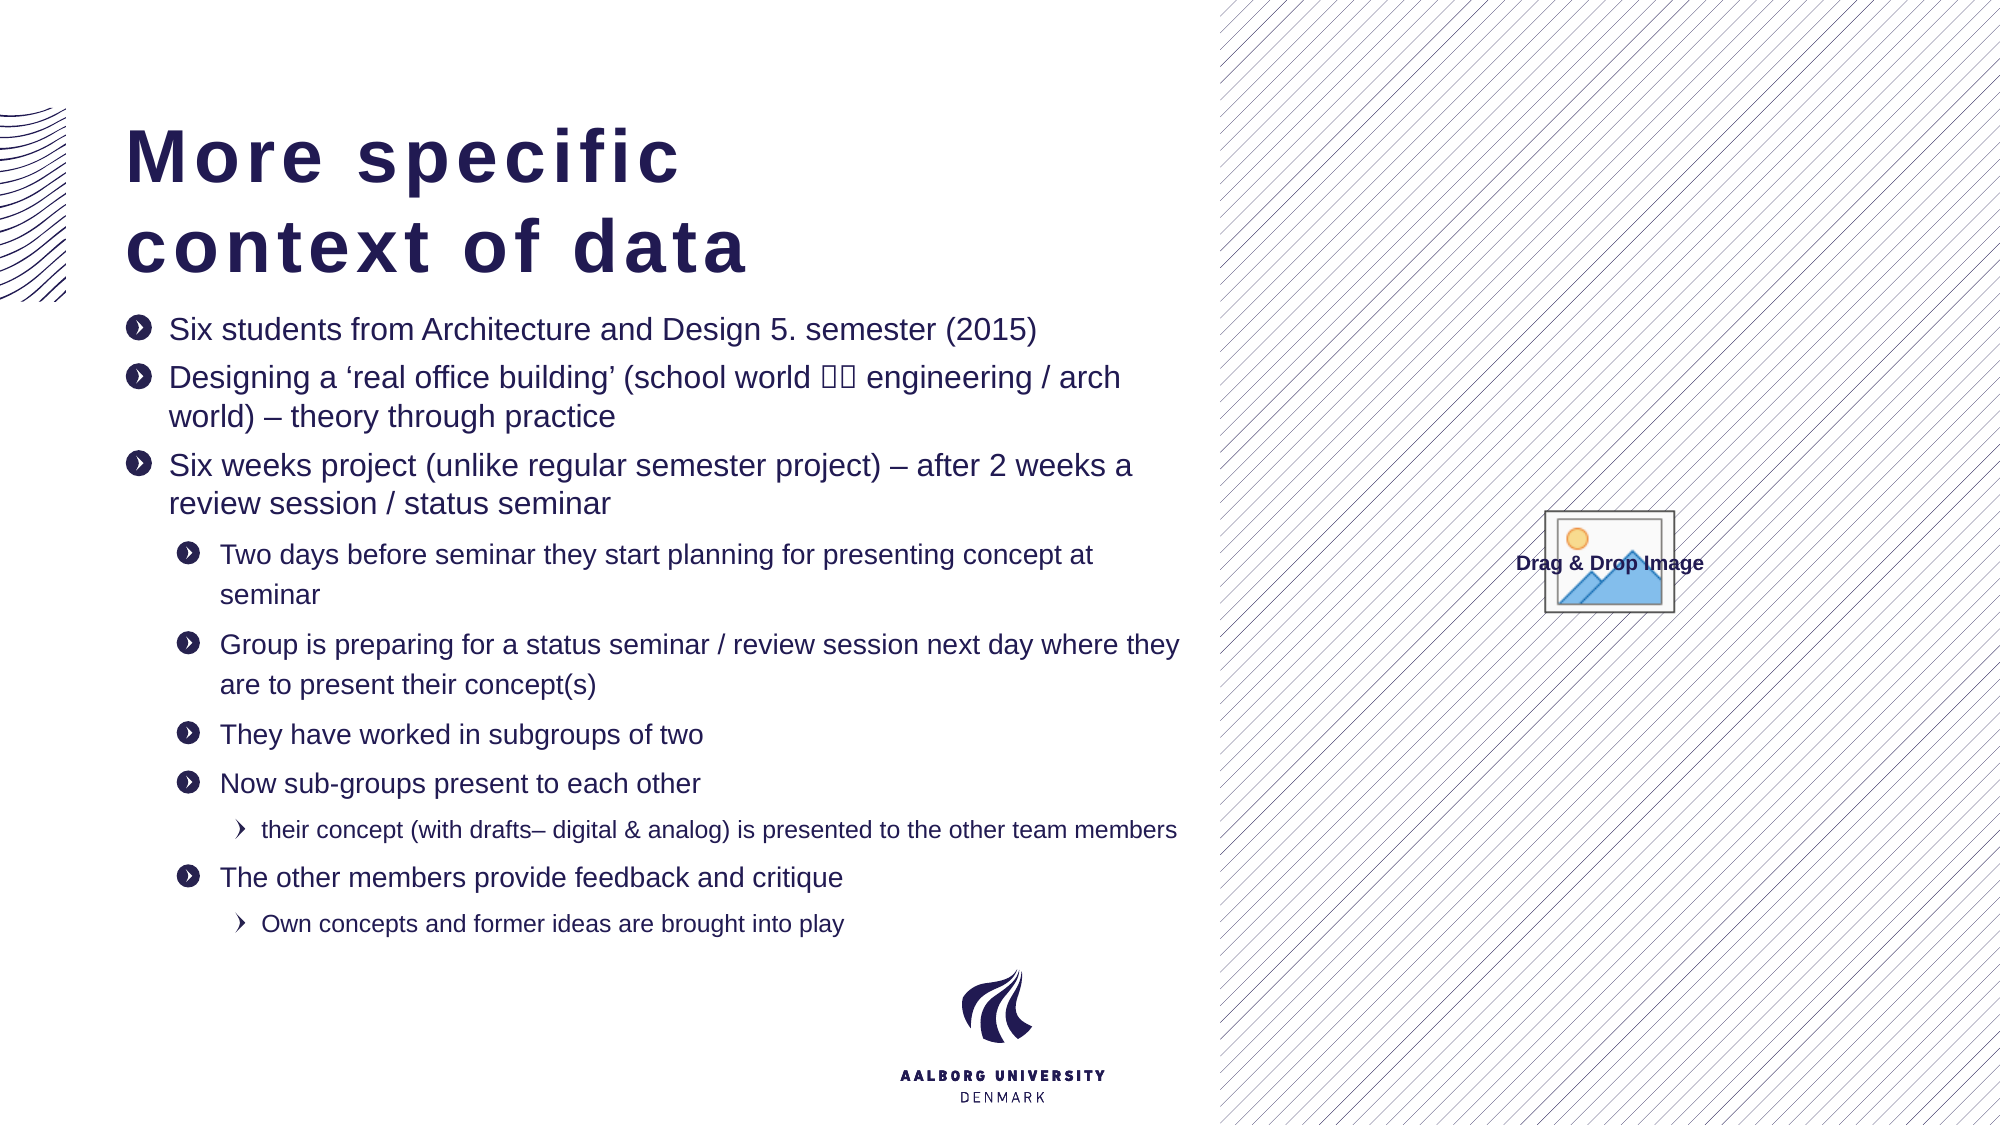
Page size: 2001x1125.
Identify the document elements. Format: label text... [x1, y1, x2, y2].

picture [1220, 0, 2000, 1125]
title More specific context of data [125, 107, 1017, 300]
list Six students from Architecture and Design 5. semester (2015) Designing a ‘real office building’ (school world  engineering / arch world) – theory through practice Six weeks project (unlike regular semester project) – after 2 weeks a review session / status seminar Two days before seminar they start planning for presenting concept at seminar Group is preparing for a status seminar / review session next day where they are to present their concept(s) They have worked in subgroups of two Now sub-groups present to each other their concept (with drafts– digital & analog) is presented to the other team members The other members provide feedback and critique Own concepts and former ideas are brought into play [125, 300, 1200, 978]
